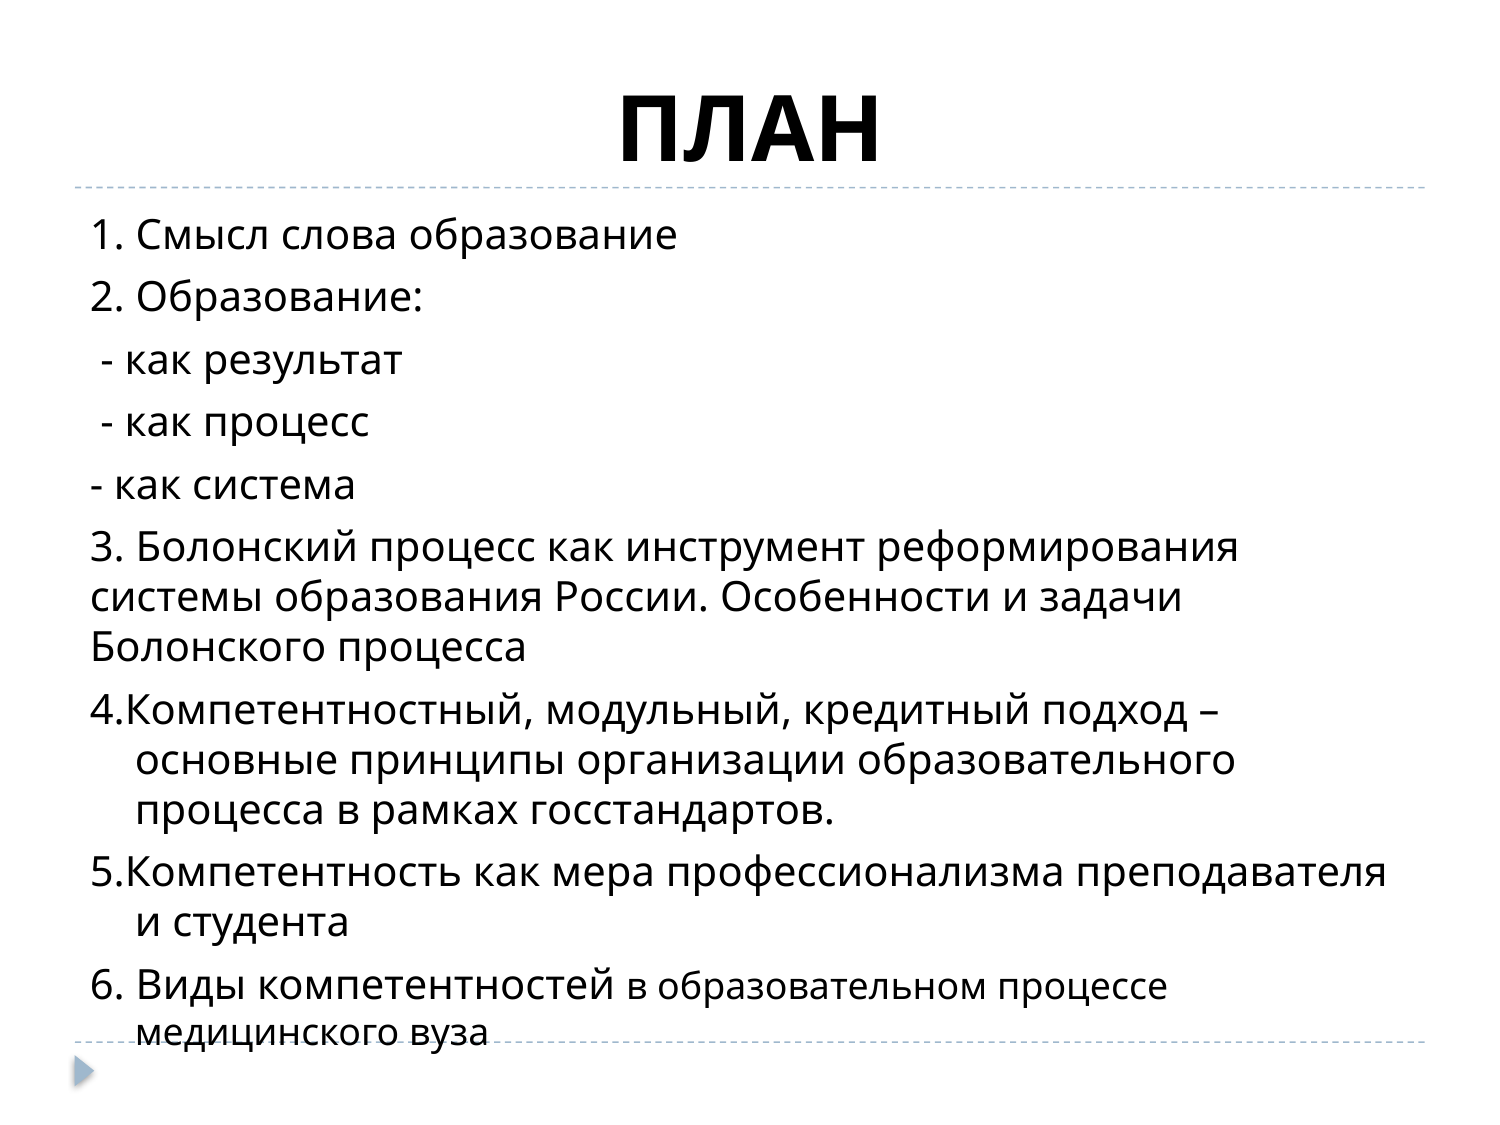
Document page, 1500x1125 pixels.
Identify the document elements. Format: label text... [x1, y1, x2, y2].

title ПЛАН [75, 24, 1425, 188]
list 1. Смысл слова образование 2. Образование: - как результат - как процесс - как система 3. Болонский процесс как инструмент реформирования системы образования России. Особенности и задачи Болонского процесса 4.Компетентностный, модульный, кредитный подход – основные принципы организации образовательного процесса в рамках госстандартов. 5.Компетентность как мера профессионализма преподавателя и студента 6. Виды компетентностей в образовательном процессе медицинского вуза [75, 200, 1425, 1010]
